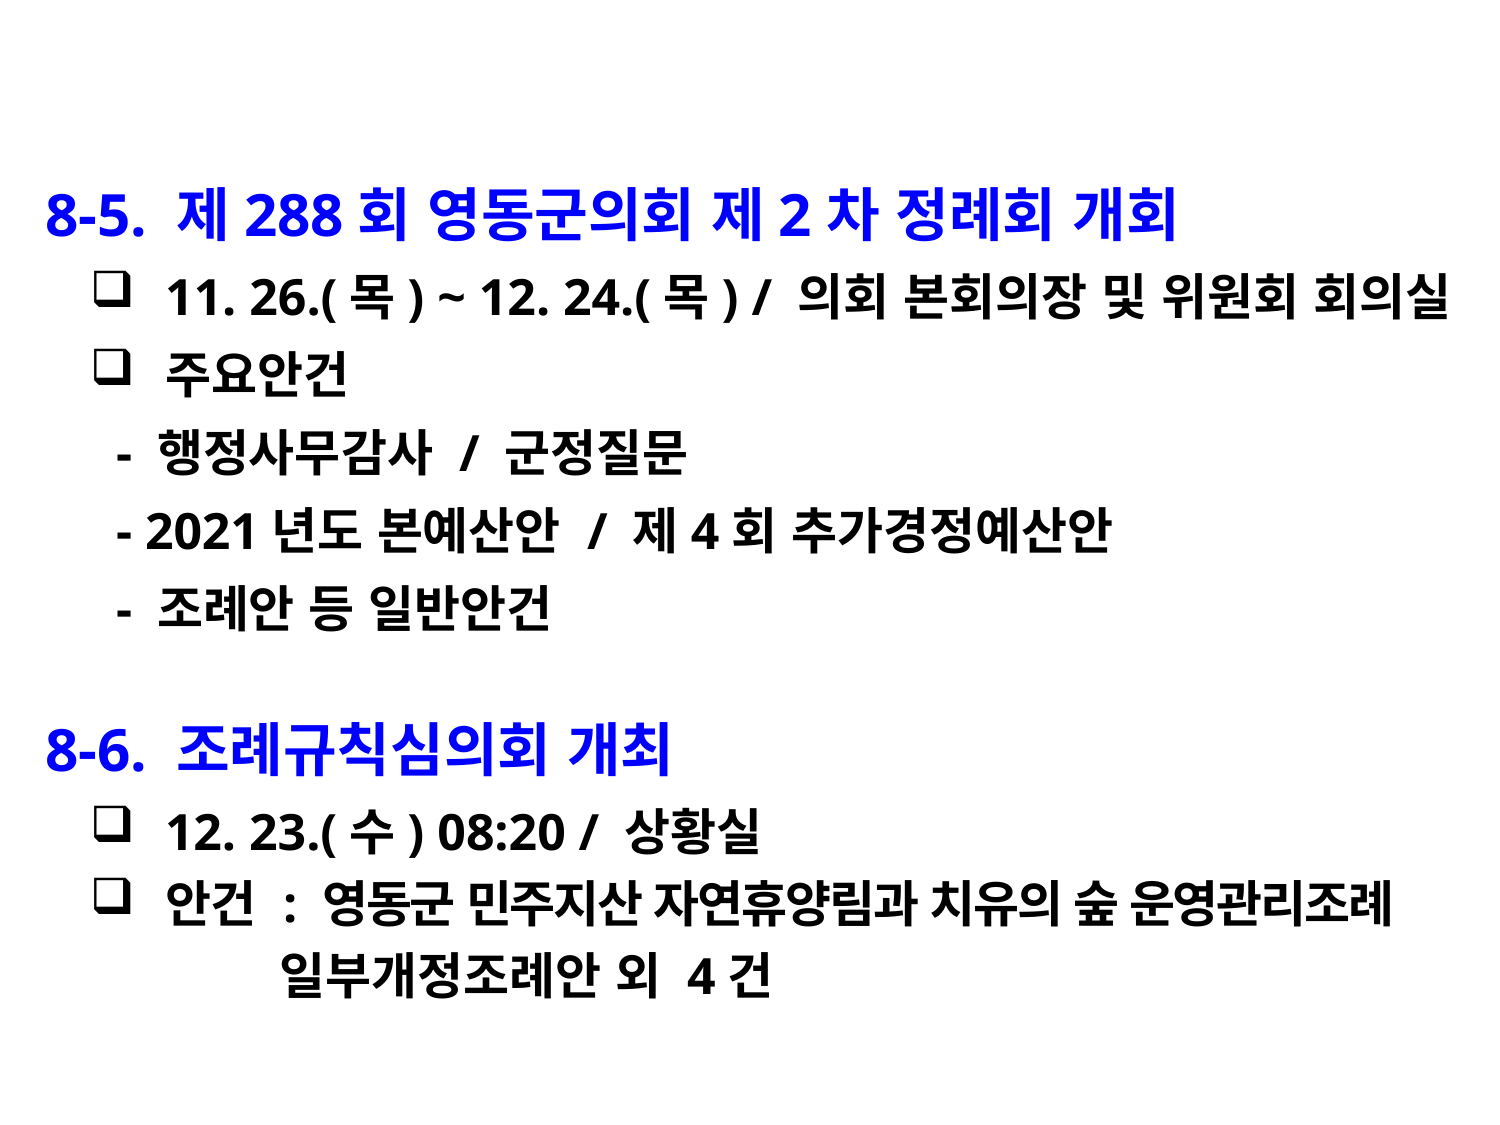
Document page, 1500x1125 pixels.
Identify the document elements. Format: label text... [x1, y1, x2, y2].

text_box 8-6. 조례규칙심의회 개최 12. 23.(수) 08:20 / 상황실 안건 : 영동군 민주지산 자연휴양림과 치유의 숲 운영관리조례 일부개정조례안 외 4건 [0, 676, 1500, 1012]
text_box 8-5. 제288회 영동군의회 제2차 정례회 개회 11. 26.(목) ~ 12. 24.(목) / 의회 본회의장 및 위원회 회의실 주요안건 - 행정사무감사 / 군정질문 - 2021년도 본예산안 / 제4회 추가경정예산안 - 조례안 등 일반안건 [0, 141, 1500, 622]
